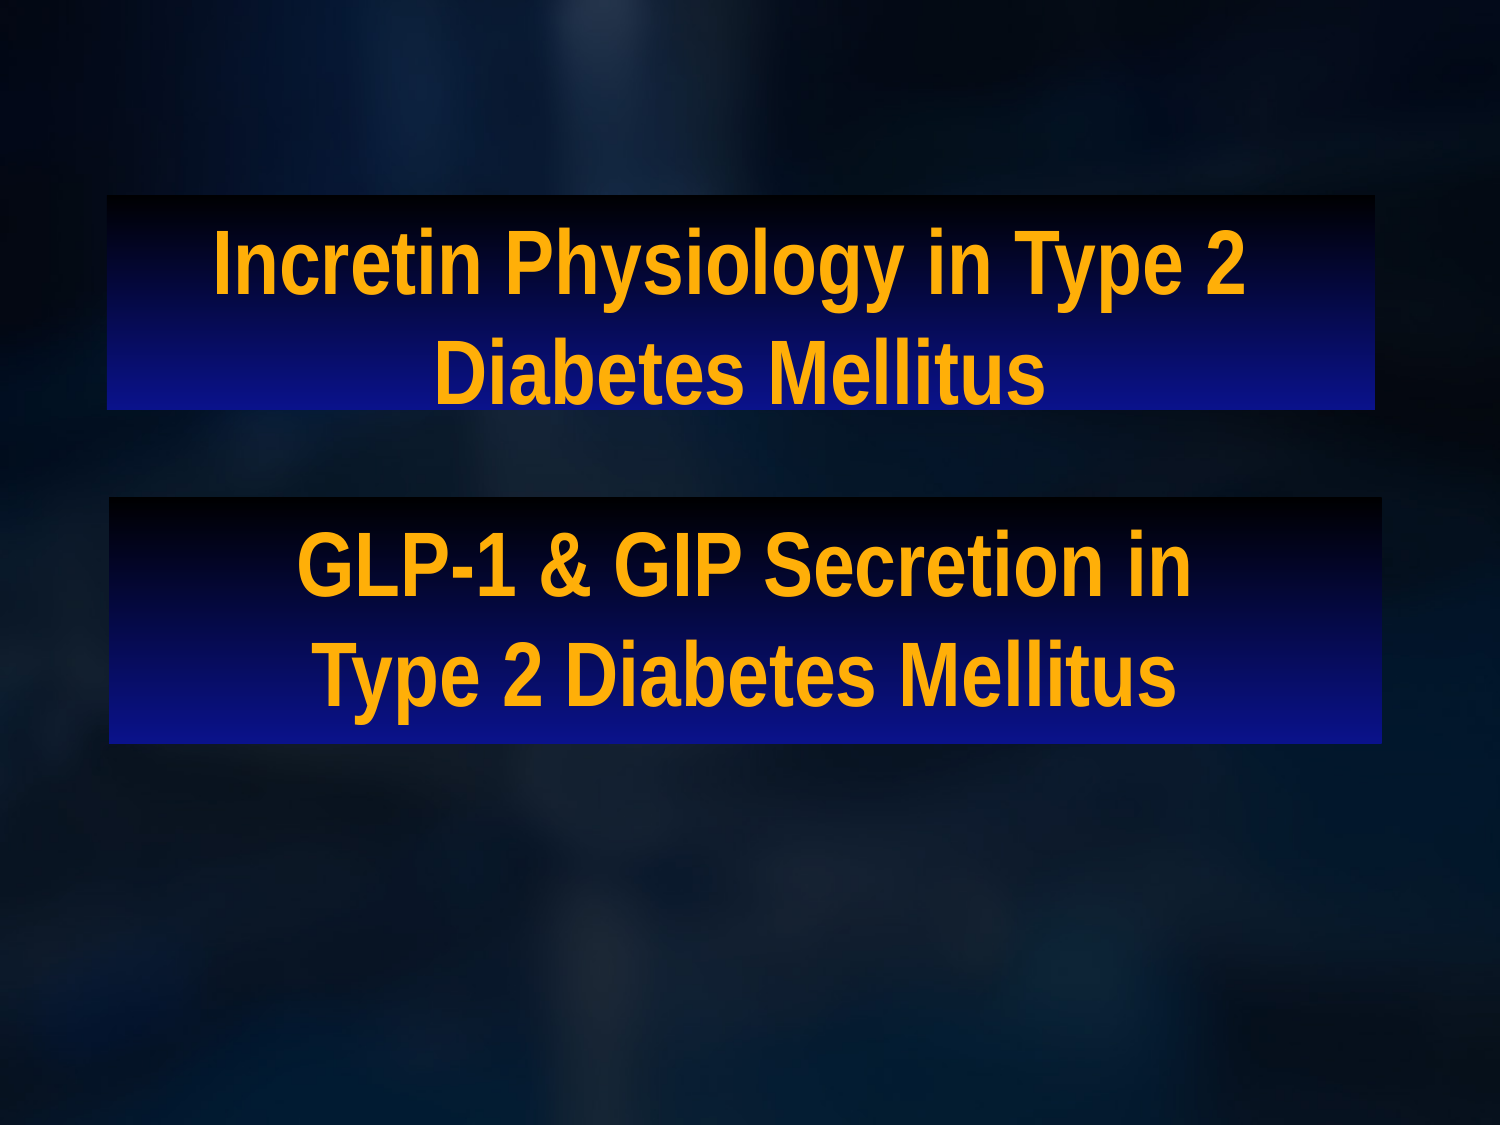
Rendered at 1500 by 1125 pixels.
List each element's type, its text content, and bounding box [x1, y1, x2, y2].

text_box GLP-1 & GIP Secretion in Type 2 Diabetes Mellitus [109, 497, 1382, 744]
picture [0, 0, 1500, 1125]
title Incretin Physiology in Type 2 Diabetes Mellitus [106, 195, 1375, 410]
